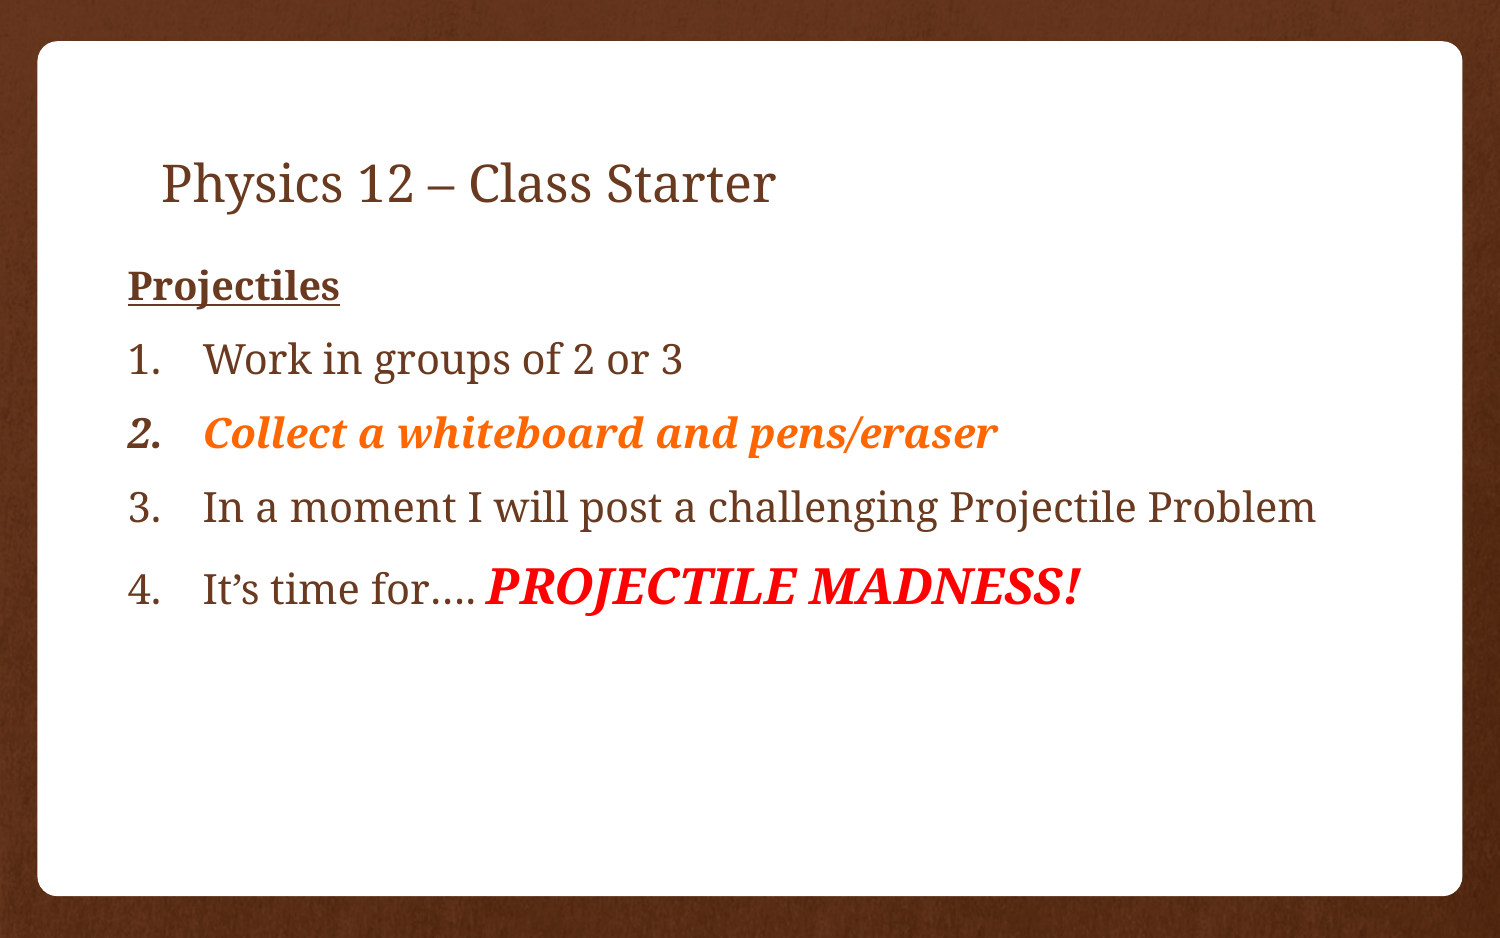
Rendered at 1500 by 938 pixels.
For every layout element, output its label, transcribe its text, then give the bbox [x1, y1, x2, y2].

list Projectiles Work in groups of 2 or 3 Collect a whiteboard and pens/eraser In a moment I will post a challenging Projectile Problem It’s time for…. PROJECTILE MADNESS! [115, 260, 1364, 844]
title Physics 12 – Class Starter [150, 59, 1350, 219]
